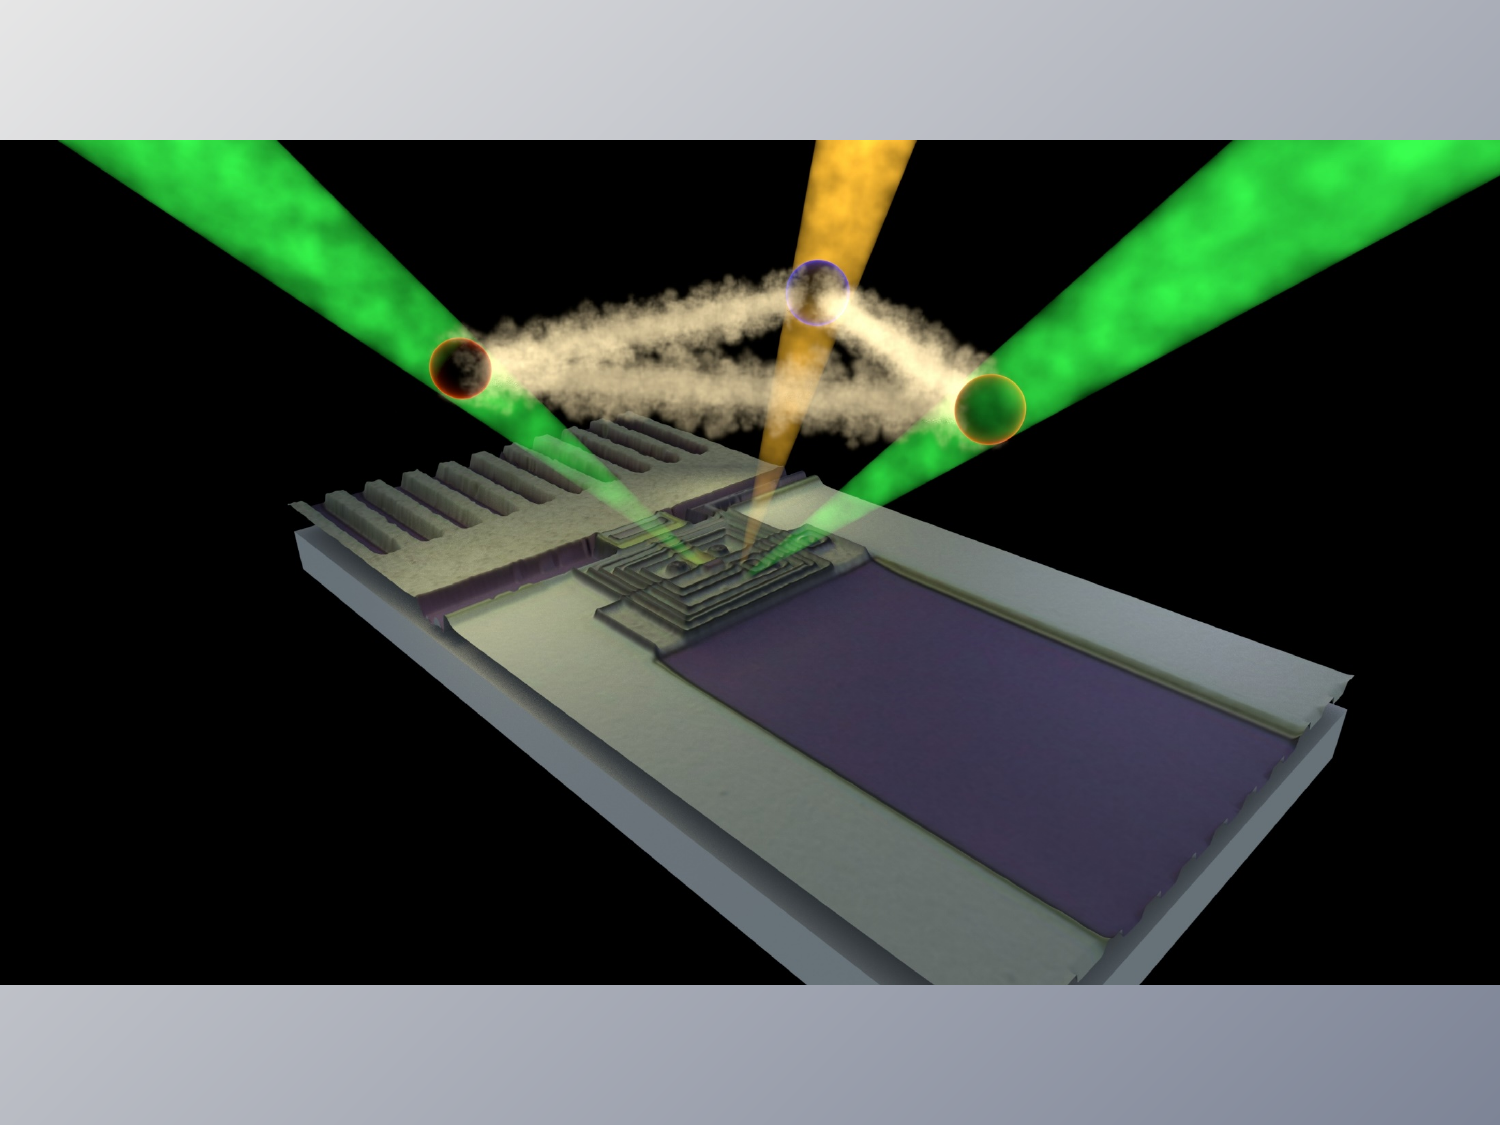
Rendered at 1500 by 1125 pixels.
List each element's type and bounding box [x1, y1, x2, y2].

picture [0, 140, 1500, 985]
